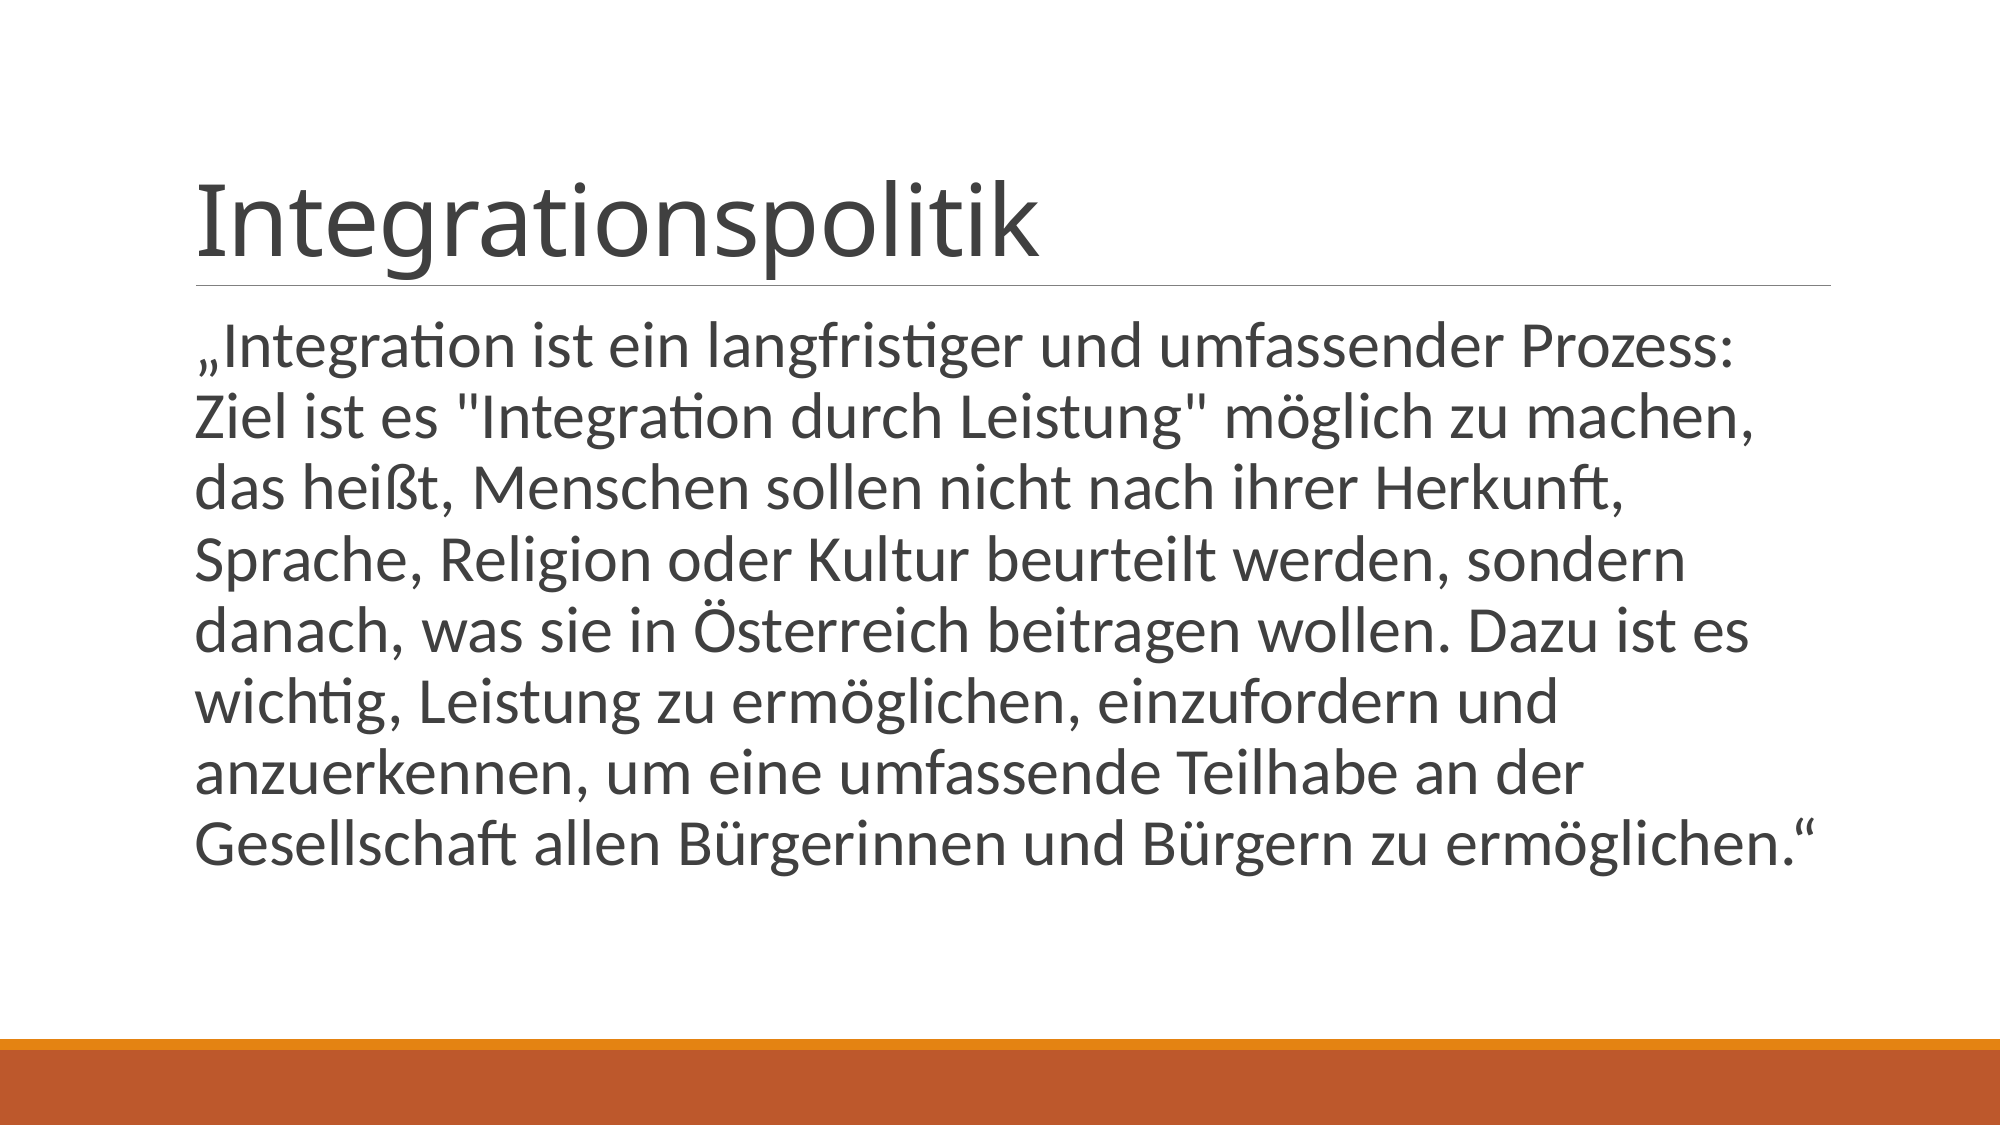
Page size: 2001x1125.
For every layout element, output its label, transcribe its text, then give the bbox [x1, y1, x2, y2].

list „Integration ist ein langfristiger und umfassender Prozess: Ziel ist es "Integration durch Leistung" möglich zu machen, das heißt, Menschen sollen nicht nach ihrer Herkunft, Sprache, Religion oder Kultur beurteilt werden, sondern danach, was sie in Österreich beitragen wollen. Dazu ist es wichtig, Leistung zu ermöglichen, einzufordern und anzuerkennen, um eine umfassende Teilhabe an der Gesellschaft allen Bürgerinnen und Bürgern zu ermöglichen.“ [179, 302, 1831, 963]
title Integrationspolitik [179, 47, 1830, 285]
